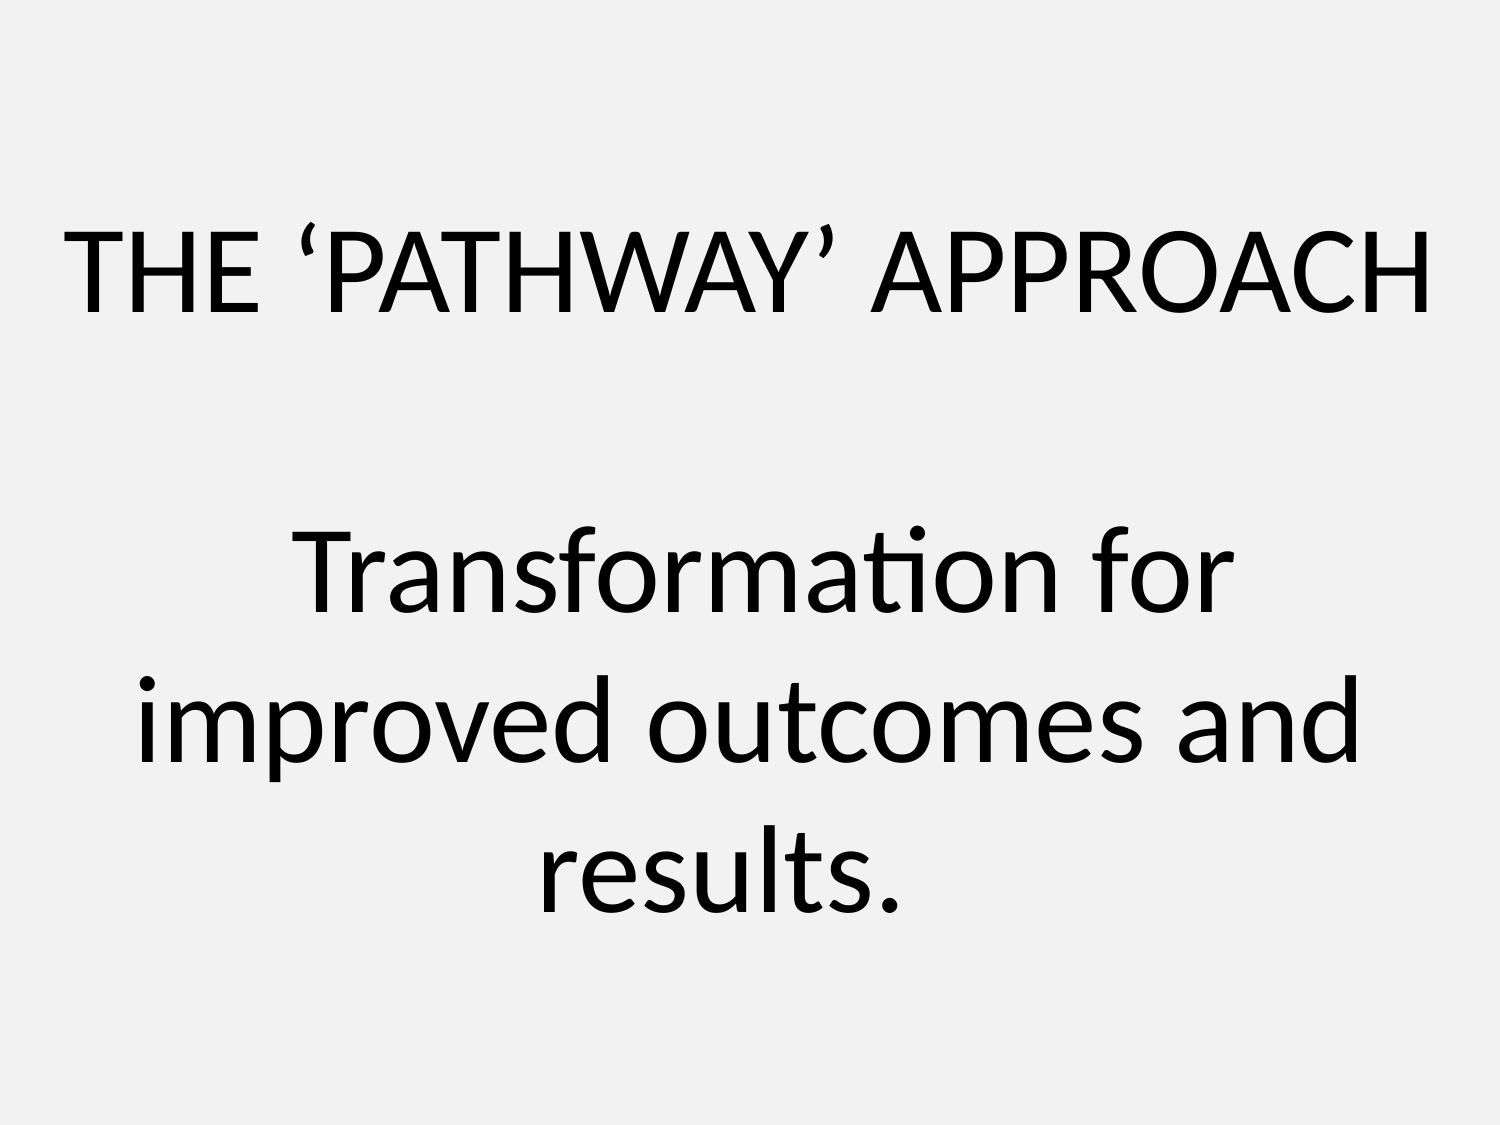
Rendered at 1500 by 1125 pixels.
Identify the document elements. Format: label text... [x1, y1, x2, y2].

title THE ‘PATHWAY’ APPROACH Transformation for improved outcomes and results. [0, 0, 1500, 1125]
